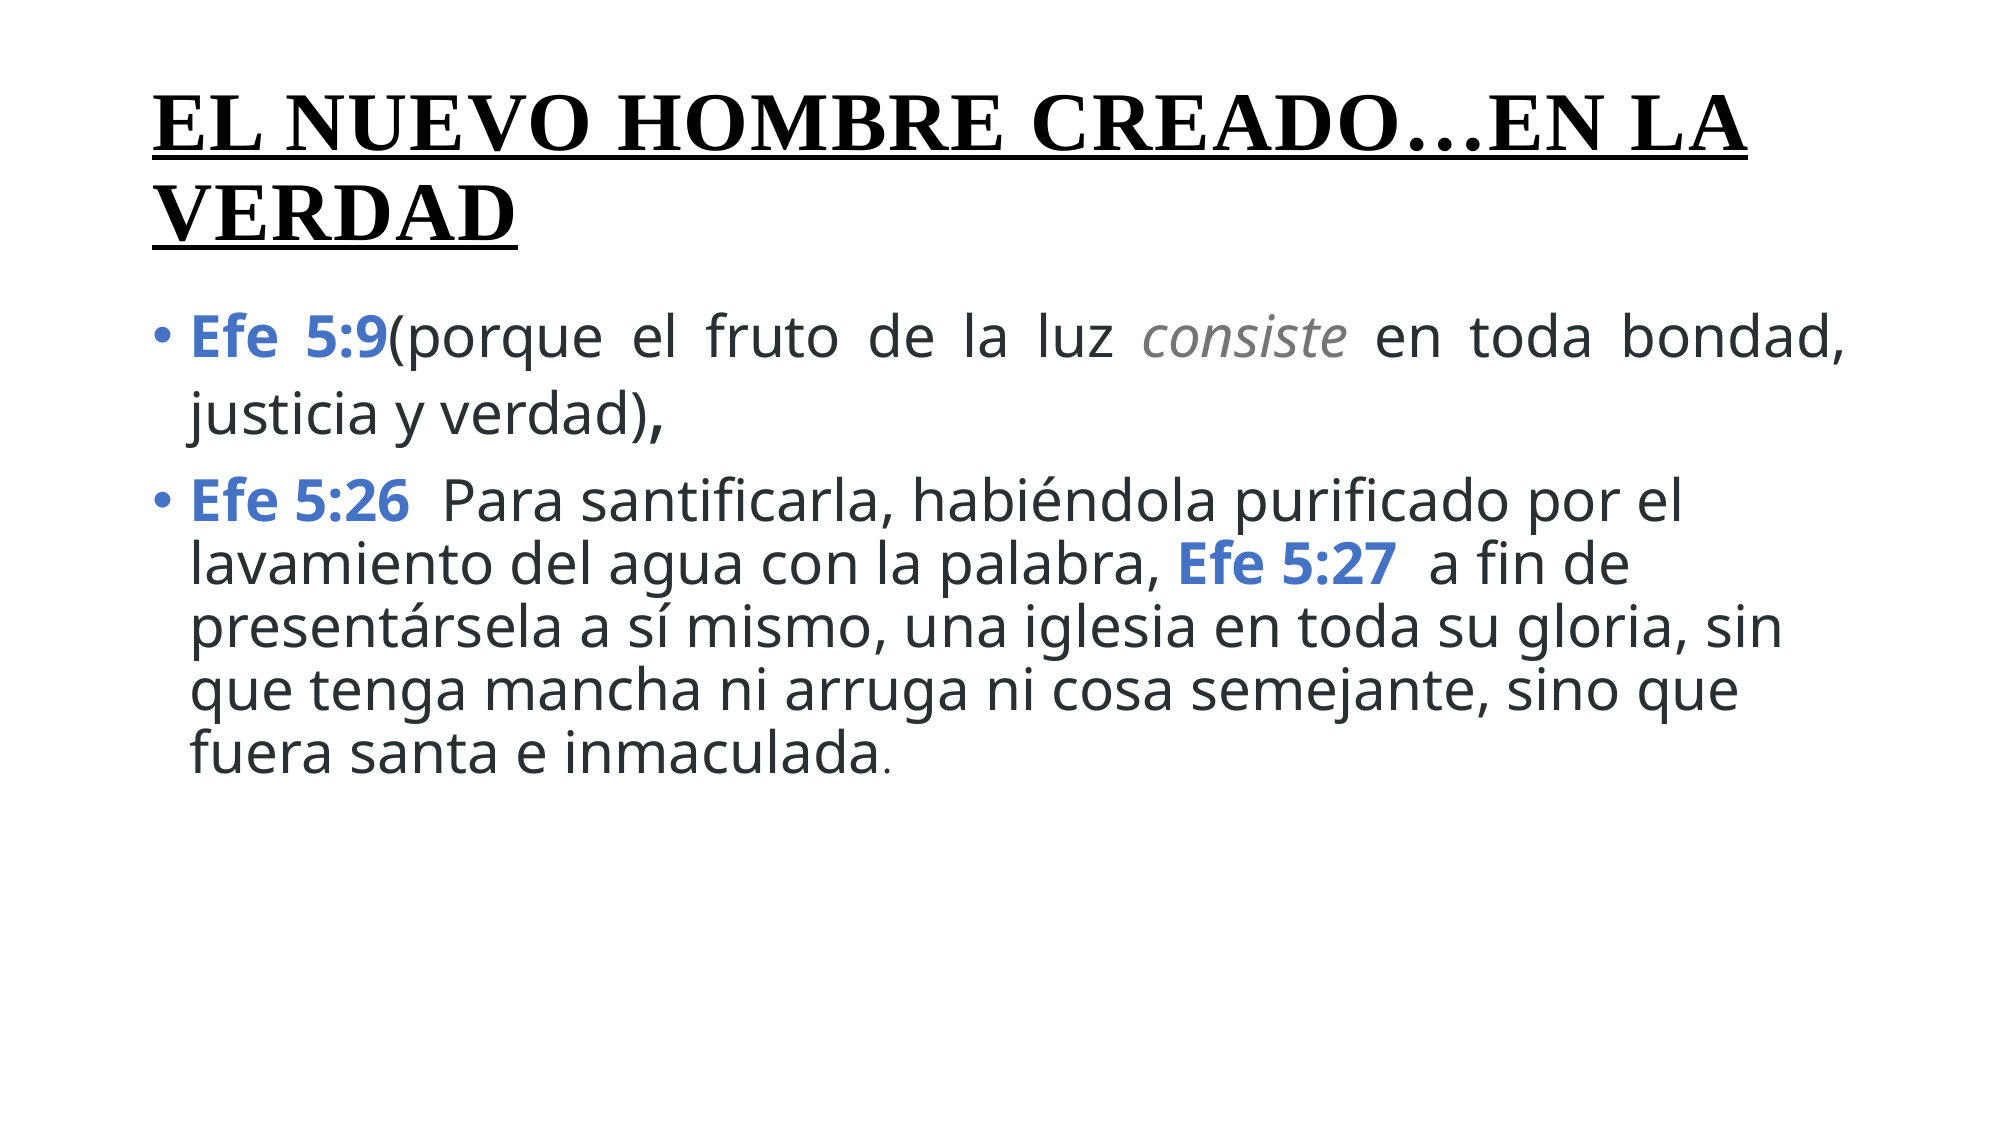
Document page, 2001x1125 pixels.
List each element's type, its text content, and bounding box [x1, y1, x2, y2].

title El nuevo hombre creado…en la verdad [137, 59, 1863, 278]
list Efe 5:9(porque el fruto de la luz consiste en toda bondad, justicia y verdad), Efe 5:26 Para santificarla, habiéndola purificado por el lavamiento del agua con la palabra, Efe 5:27 a fin de presentársela a sí mismo, una iglesia en toda su gloria, sin que tenga mancha ni arruga ni cosa semejante, sino que fuera santa e inmaculada. [137, 299, 1863, 1014]
